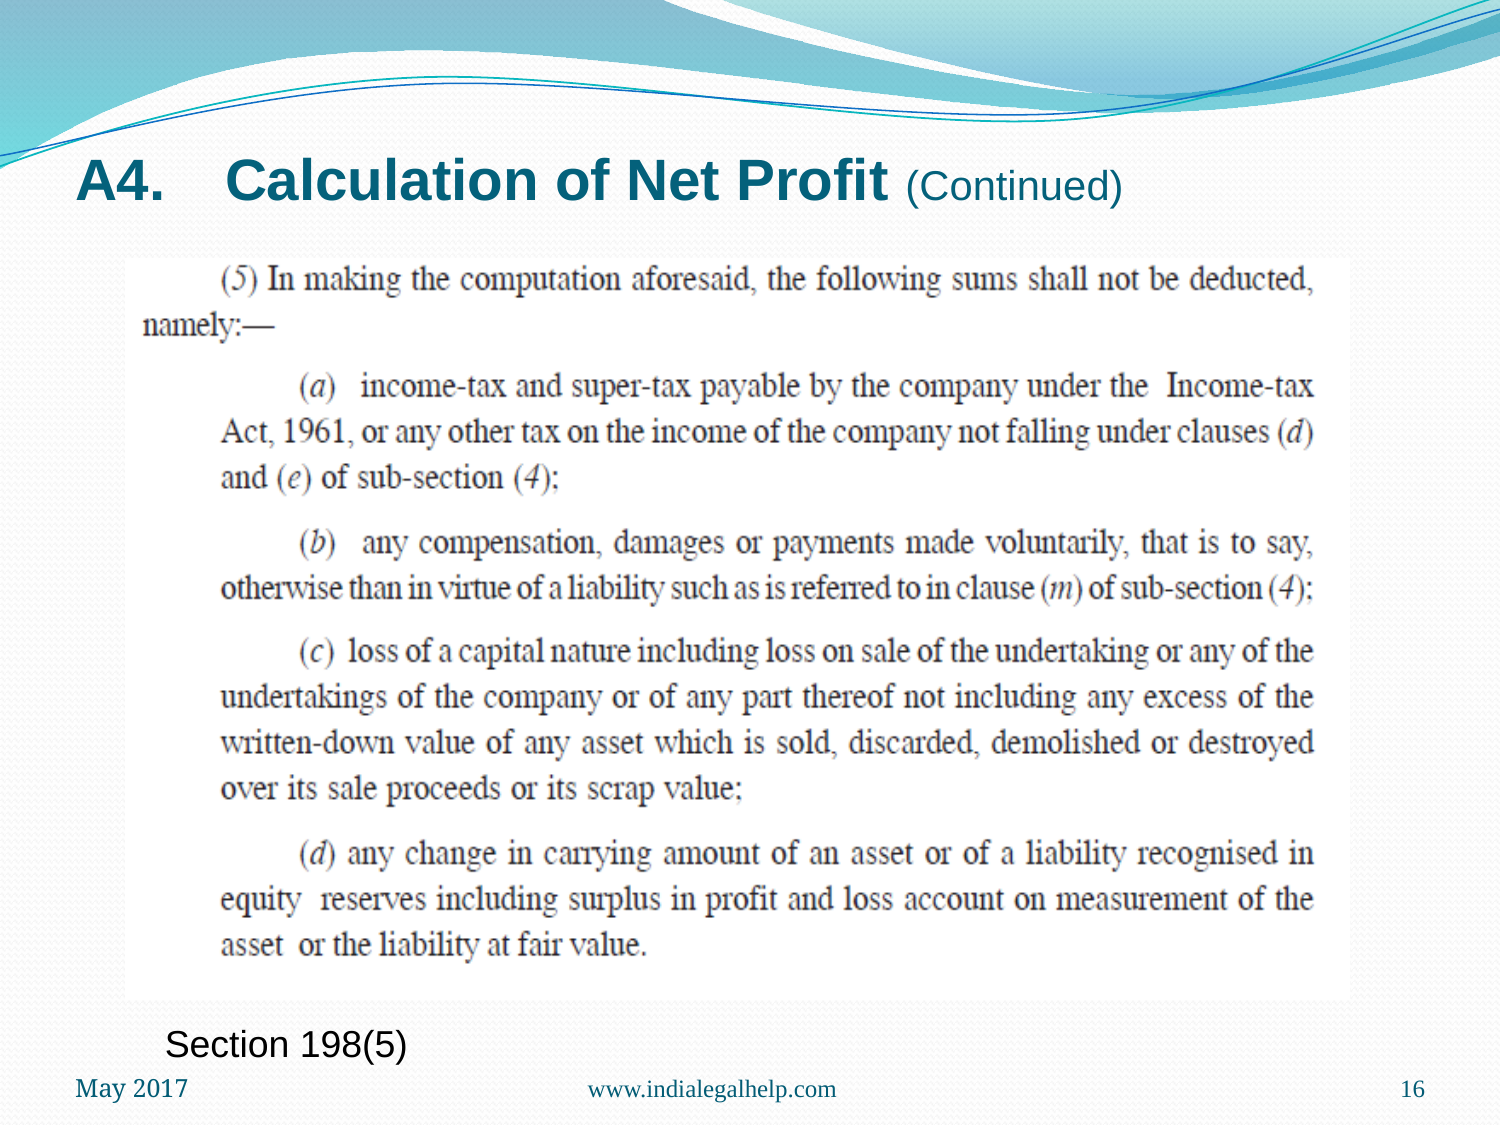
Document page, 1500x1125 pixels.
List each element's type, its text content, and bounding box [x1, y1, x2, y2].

title A4. Calculation of Net Profit (Continued) [75, 115, 1425, 213]
slide_number 16 [1299, 1042, 1425, 1103]
text_box Section 198(5) [150, 1014, 1313, 1073]
picture [124, 258, 1351, 1001]
footer www.indialegalhelp.com [437, 1073, 988, 1103]
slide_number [75, 1042, 425, 1103]
